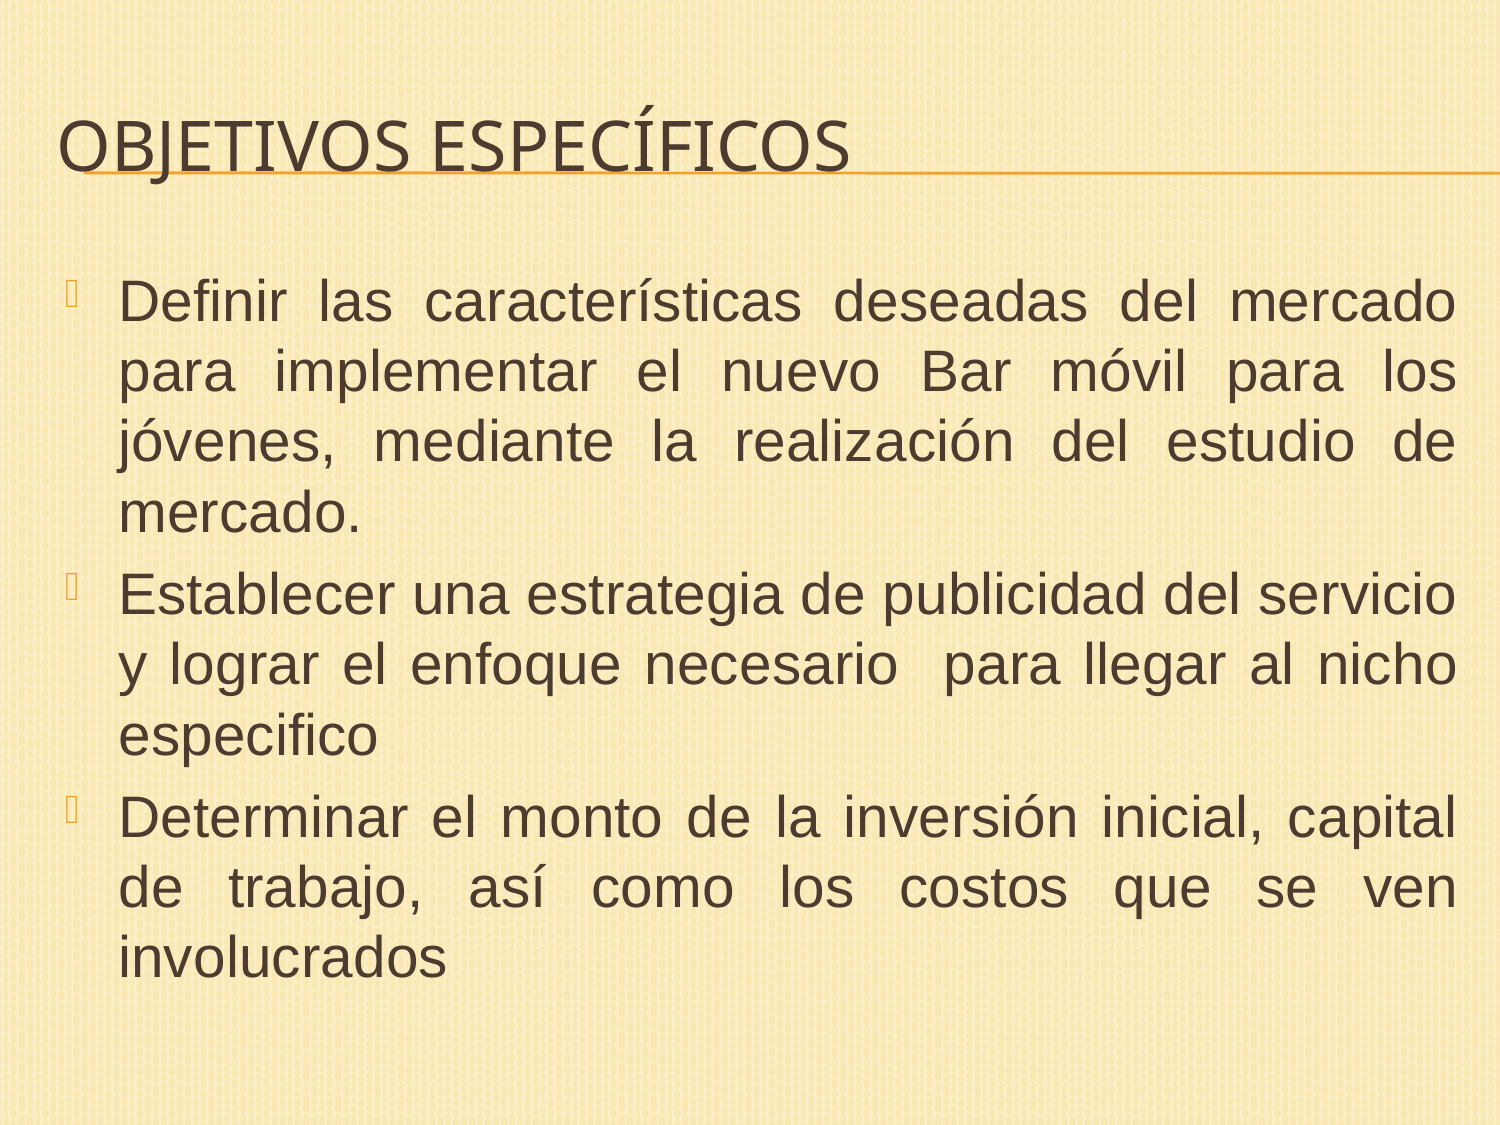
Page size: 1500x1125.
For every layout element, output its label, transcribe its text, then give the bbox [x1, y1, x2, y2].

list Definir las características deseadas del mercado para implementar el nuevo Bar móvil para los jóvenes, mediante la realización del estudio de mercado. Establecer una estrategia de publicidad del servicio y lograr el enfoque necesario para llegar al nicho especifico Determinar el monto de la inversión inicial, capital de trabajo, así como los costos que se ven involucrados [50, 254, 1475, 998]
title Objetivos Específicos [0, 93, 1168, 232]
